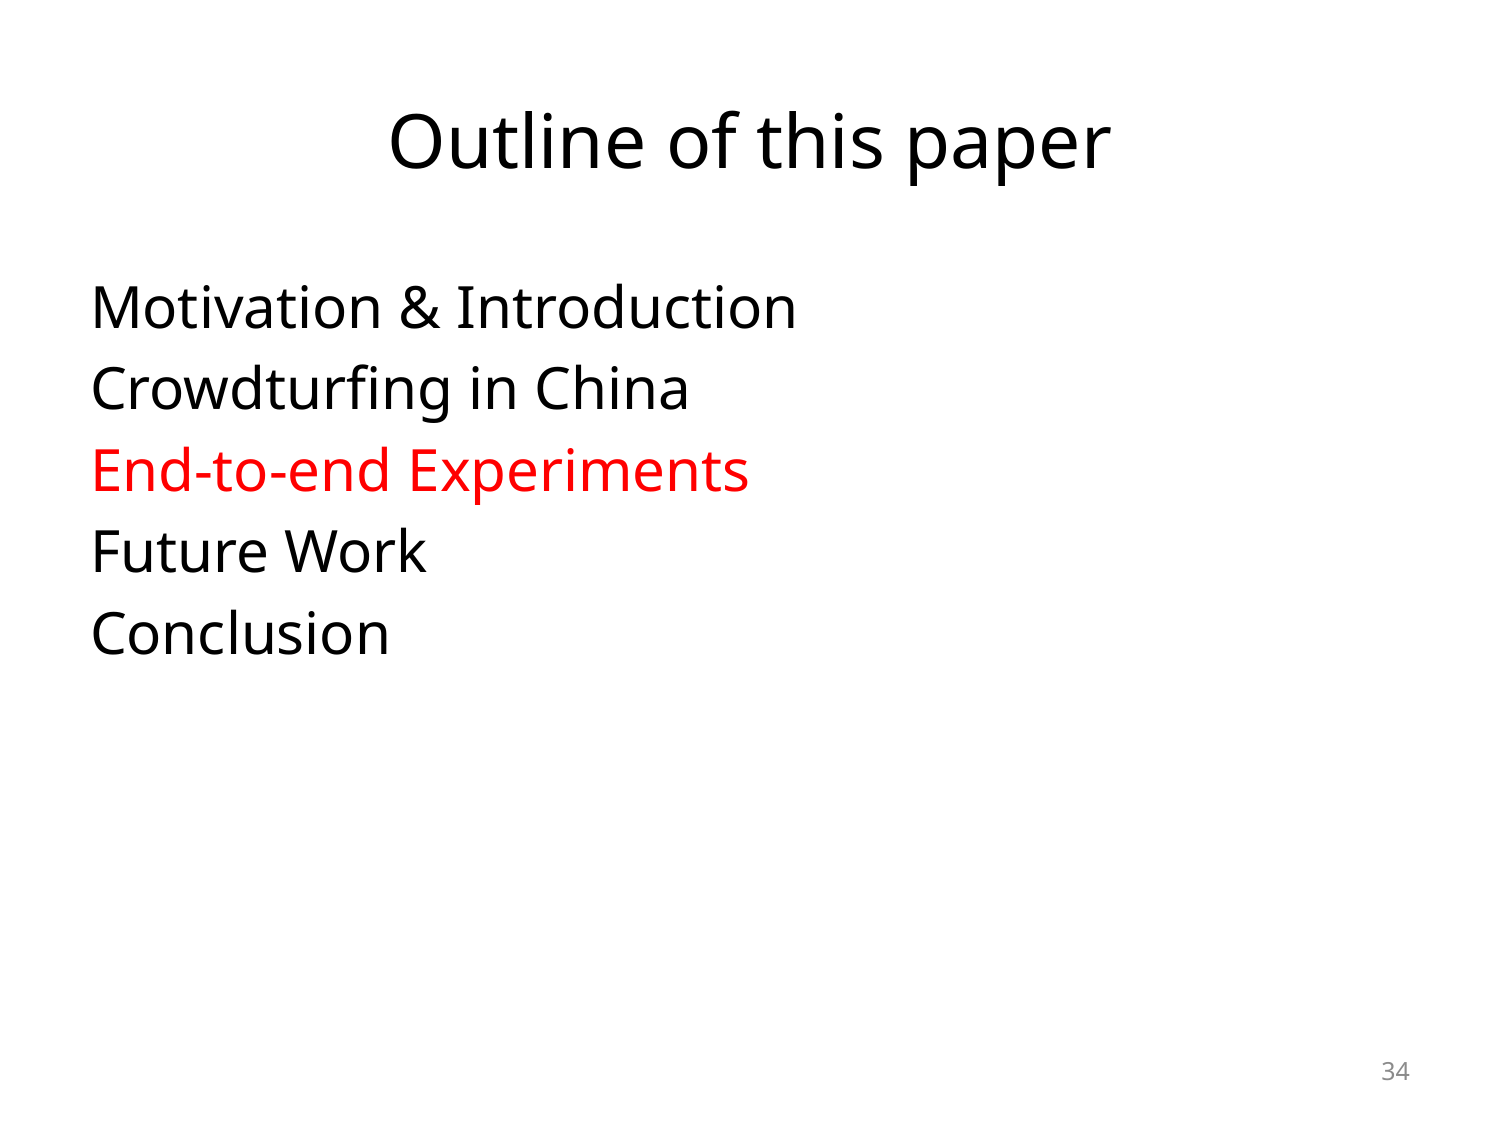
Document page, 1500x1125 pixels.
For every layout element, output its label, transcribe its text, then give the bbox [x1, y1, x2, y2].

slide_number 34 [1074, 1042, 1425, 1103]
title Outline of this paper [75, 45, 1425, 233]
list Motivation & Introduction Crowdturfing in China End-to-end Experiments Future Work Conclusion [75, 262, 1425, 1005]
